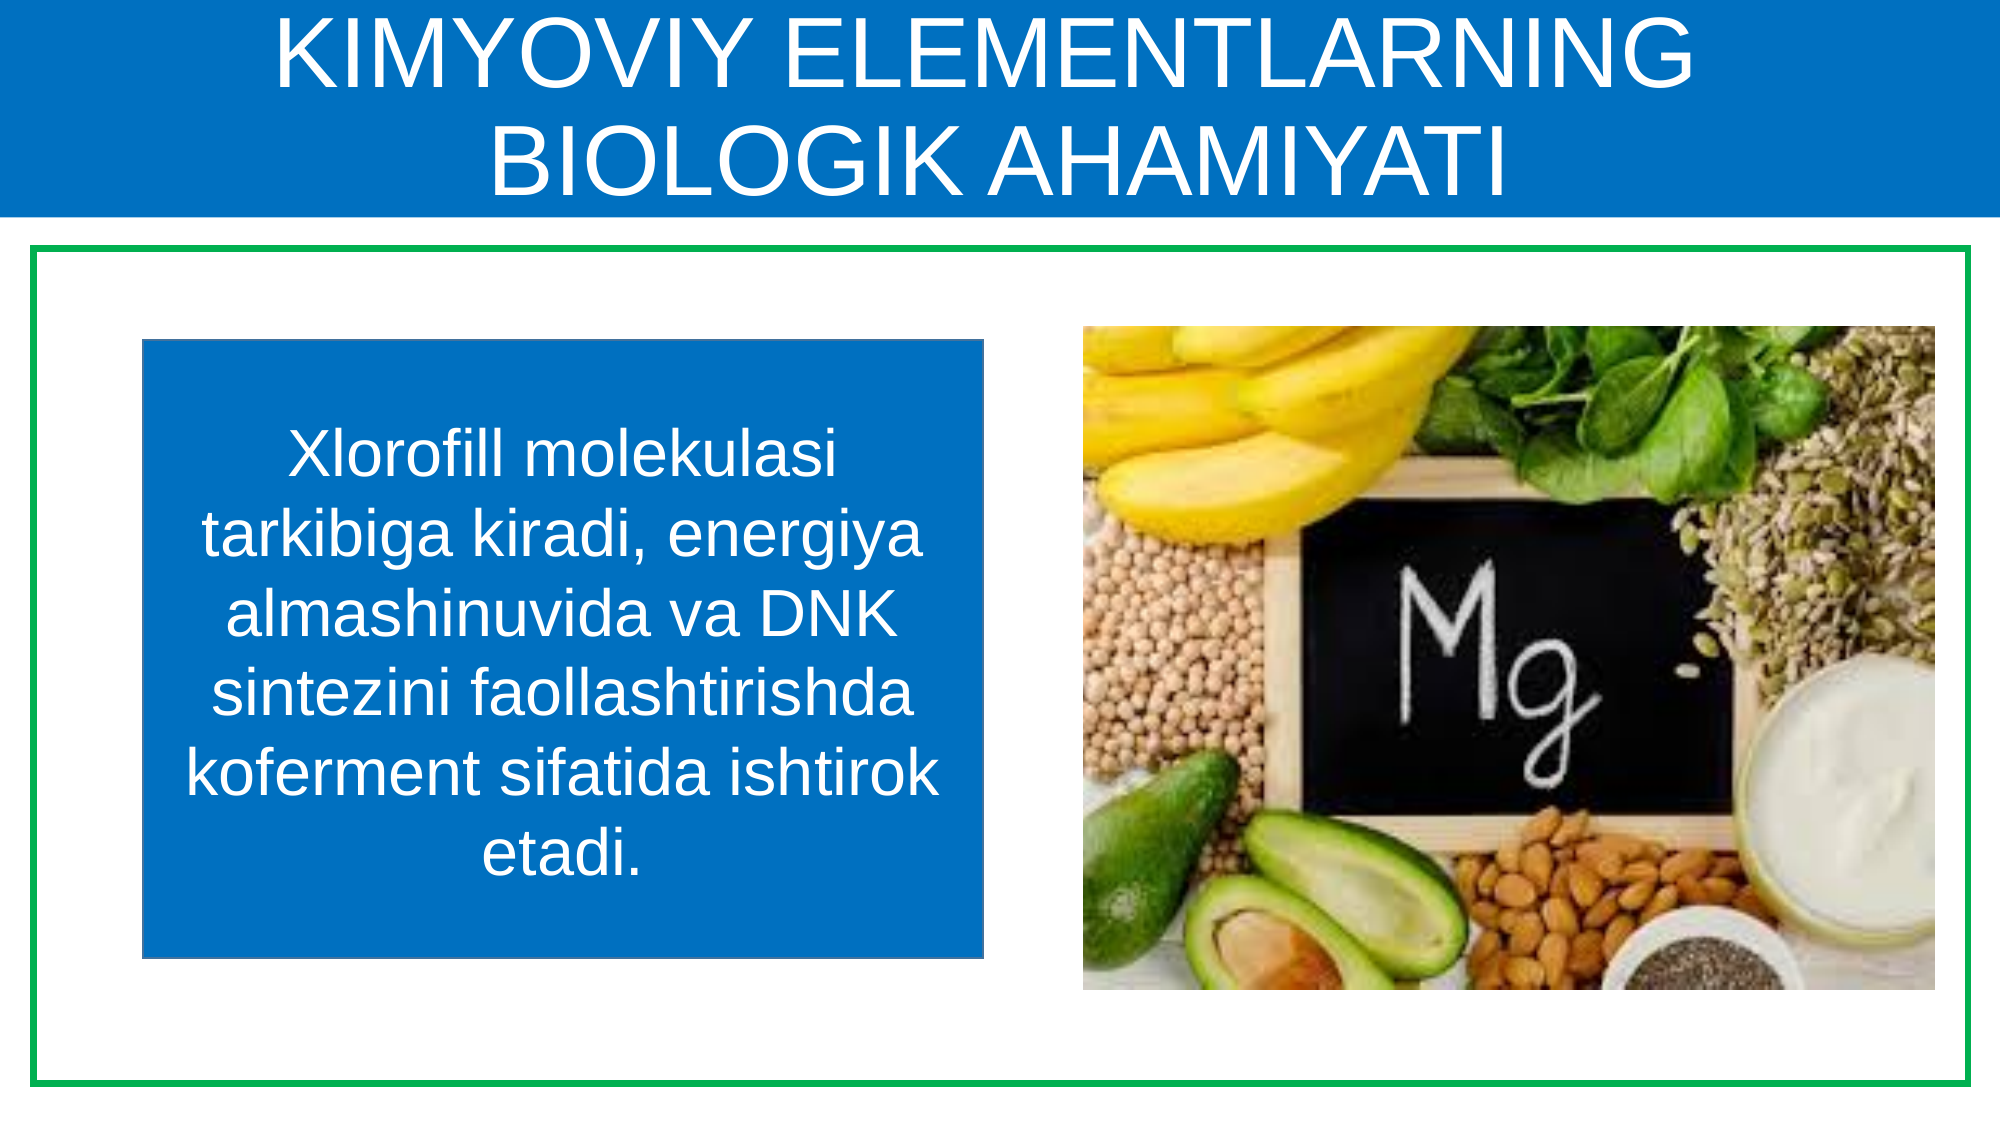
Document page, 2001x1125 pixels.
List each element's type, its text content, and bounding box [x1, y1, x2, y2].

picture [1083, 326, 1935, 990]
text_box Xlorofill molekulasi tarkibiga kiradi, energiya almashinuvida va DNK sintezini faollashtirishda koferment sifatida ishtirok etadi. [142, 339, 984, 959]
text_box [33, 247, 1969, 1085]
title KIMYOVIY ELEMENTLARNING BIOLOGIK AHAMIYATI [0, 0, 2000, 218]
